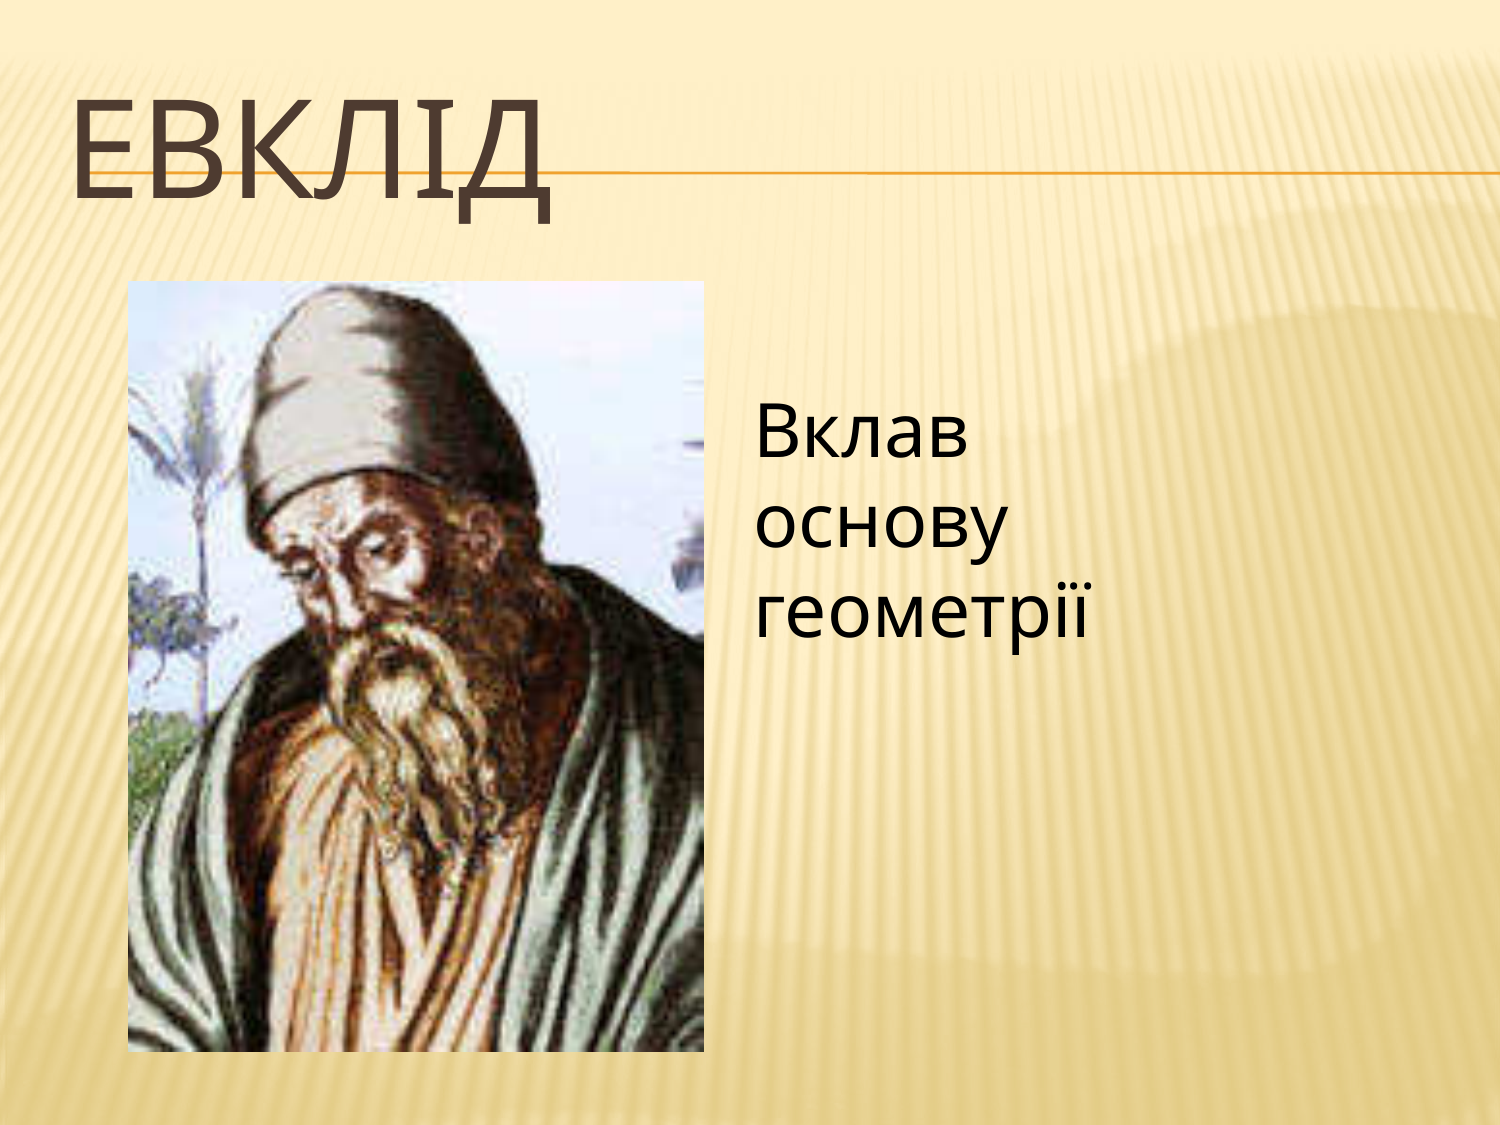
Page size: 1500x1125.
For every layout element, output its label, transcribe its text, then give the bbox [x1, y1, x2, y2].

text_box Вклав основу геометрії [738, 374, 1137, 660]
picture [128, 280, 704, 1053]
title Евклід [49, 75, 1475, 213]
